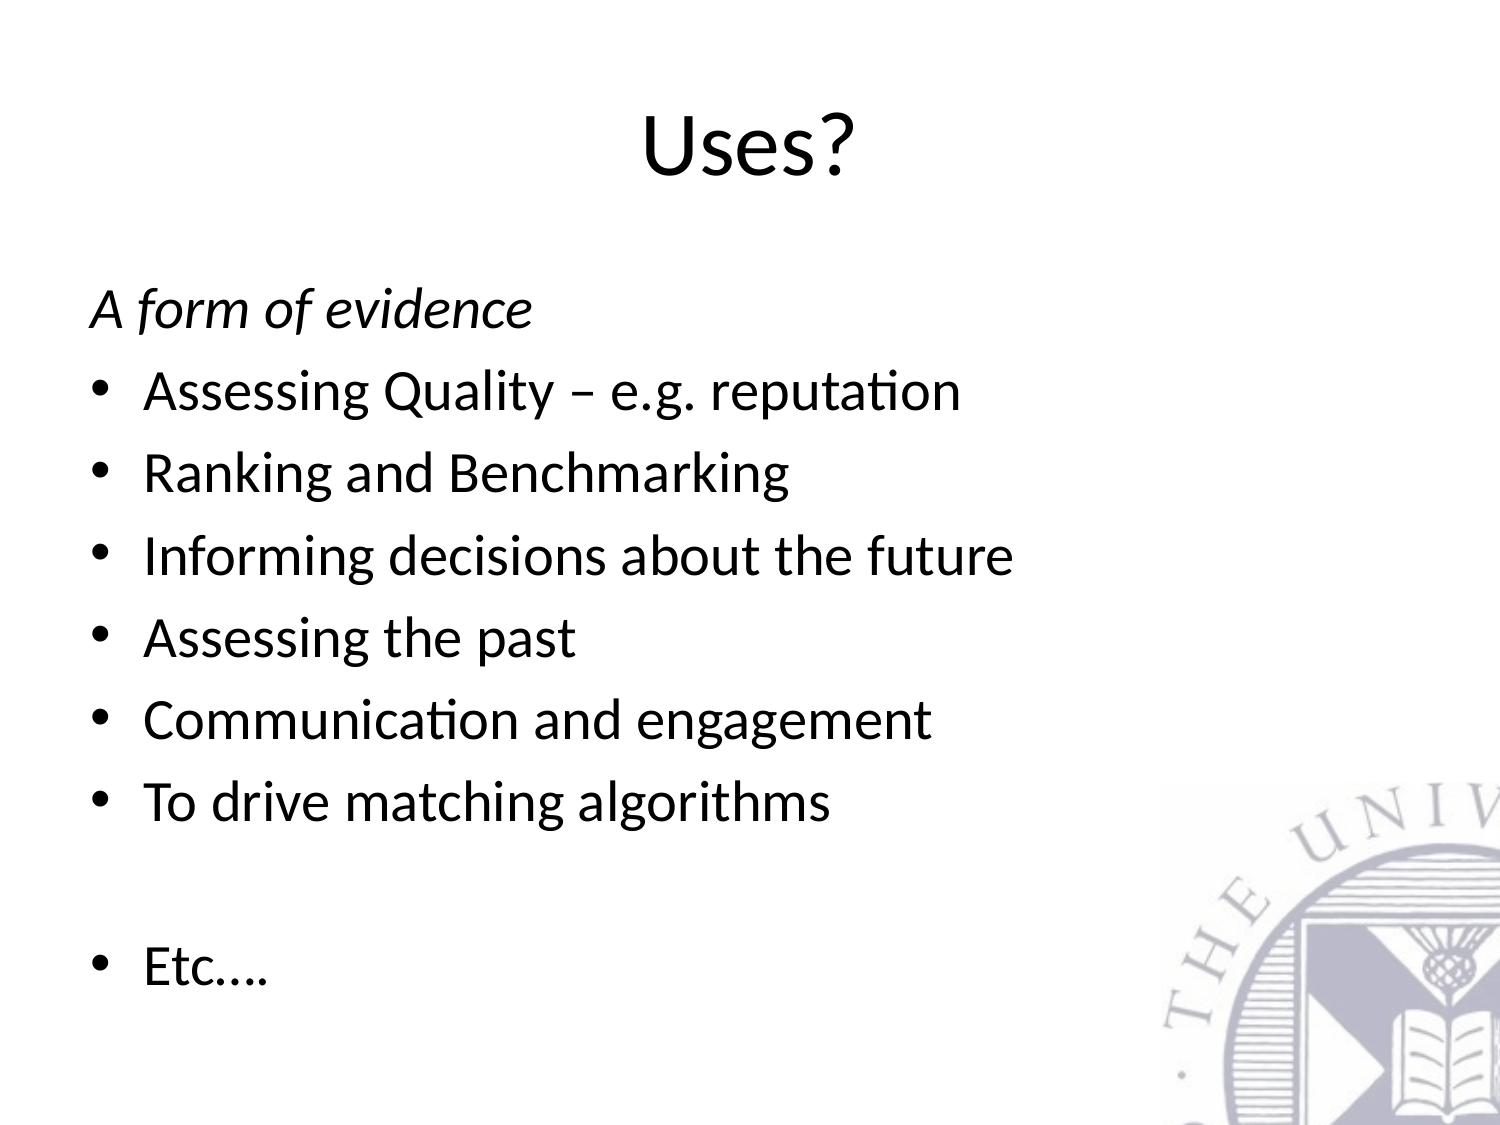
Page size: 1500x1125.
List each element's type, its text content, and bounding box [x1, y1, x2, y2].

list A form of evidence Assessing Quality – e.g. reputation Ranking and Benchmarking Informing decisions about the future Assessing the past Communication and engagement To drive matching algorithms Etc…. [75, 262, 1425, 1005]
title Uses? [75, 45, 1425, 233]
